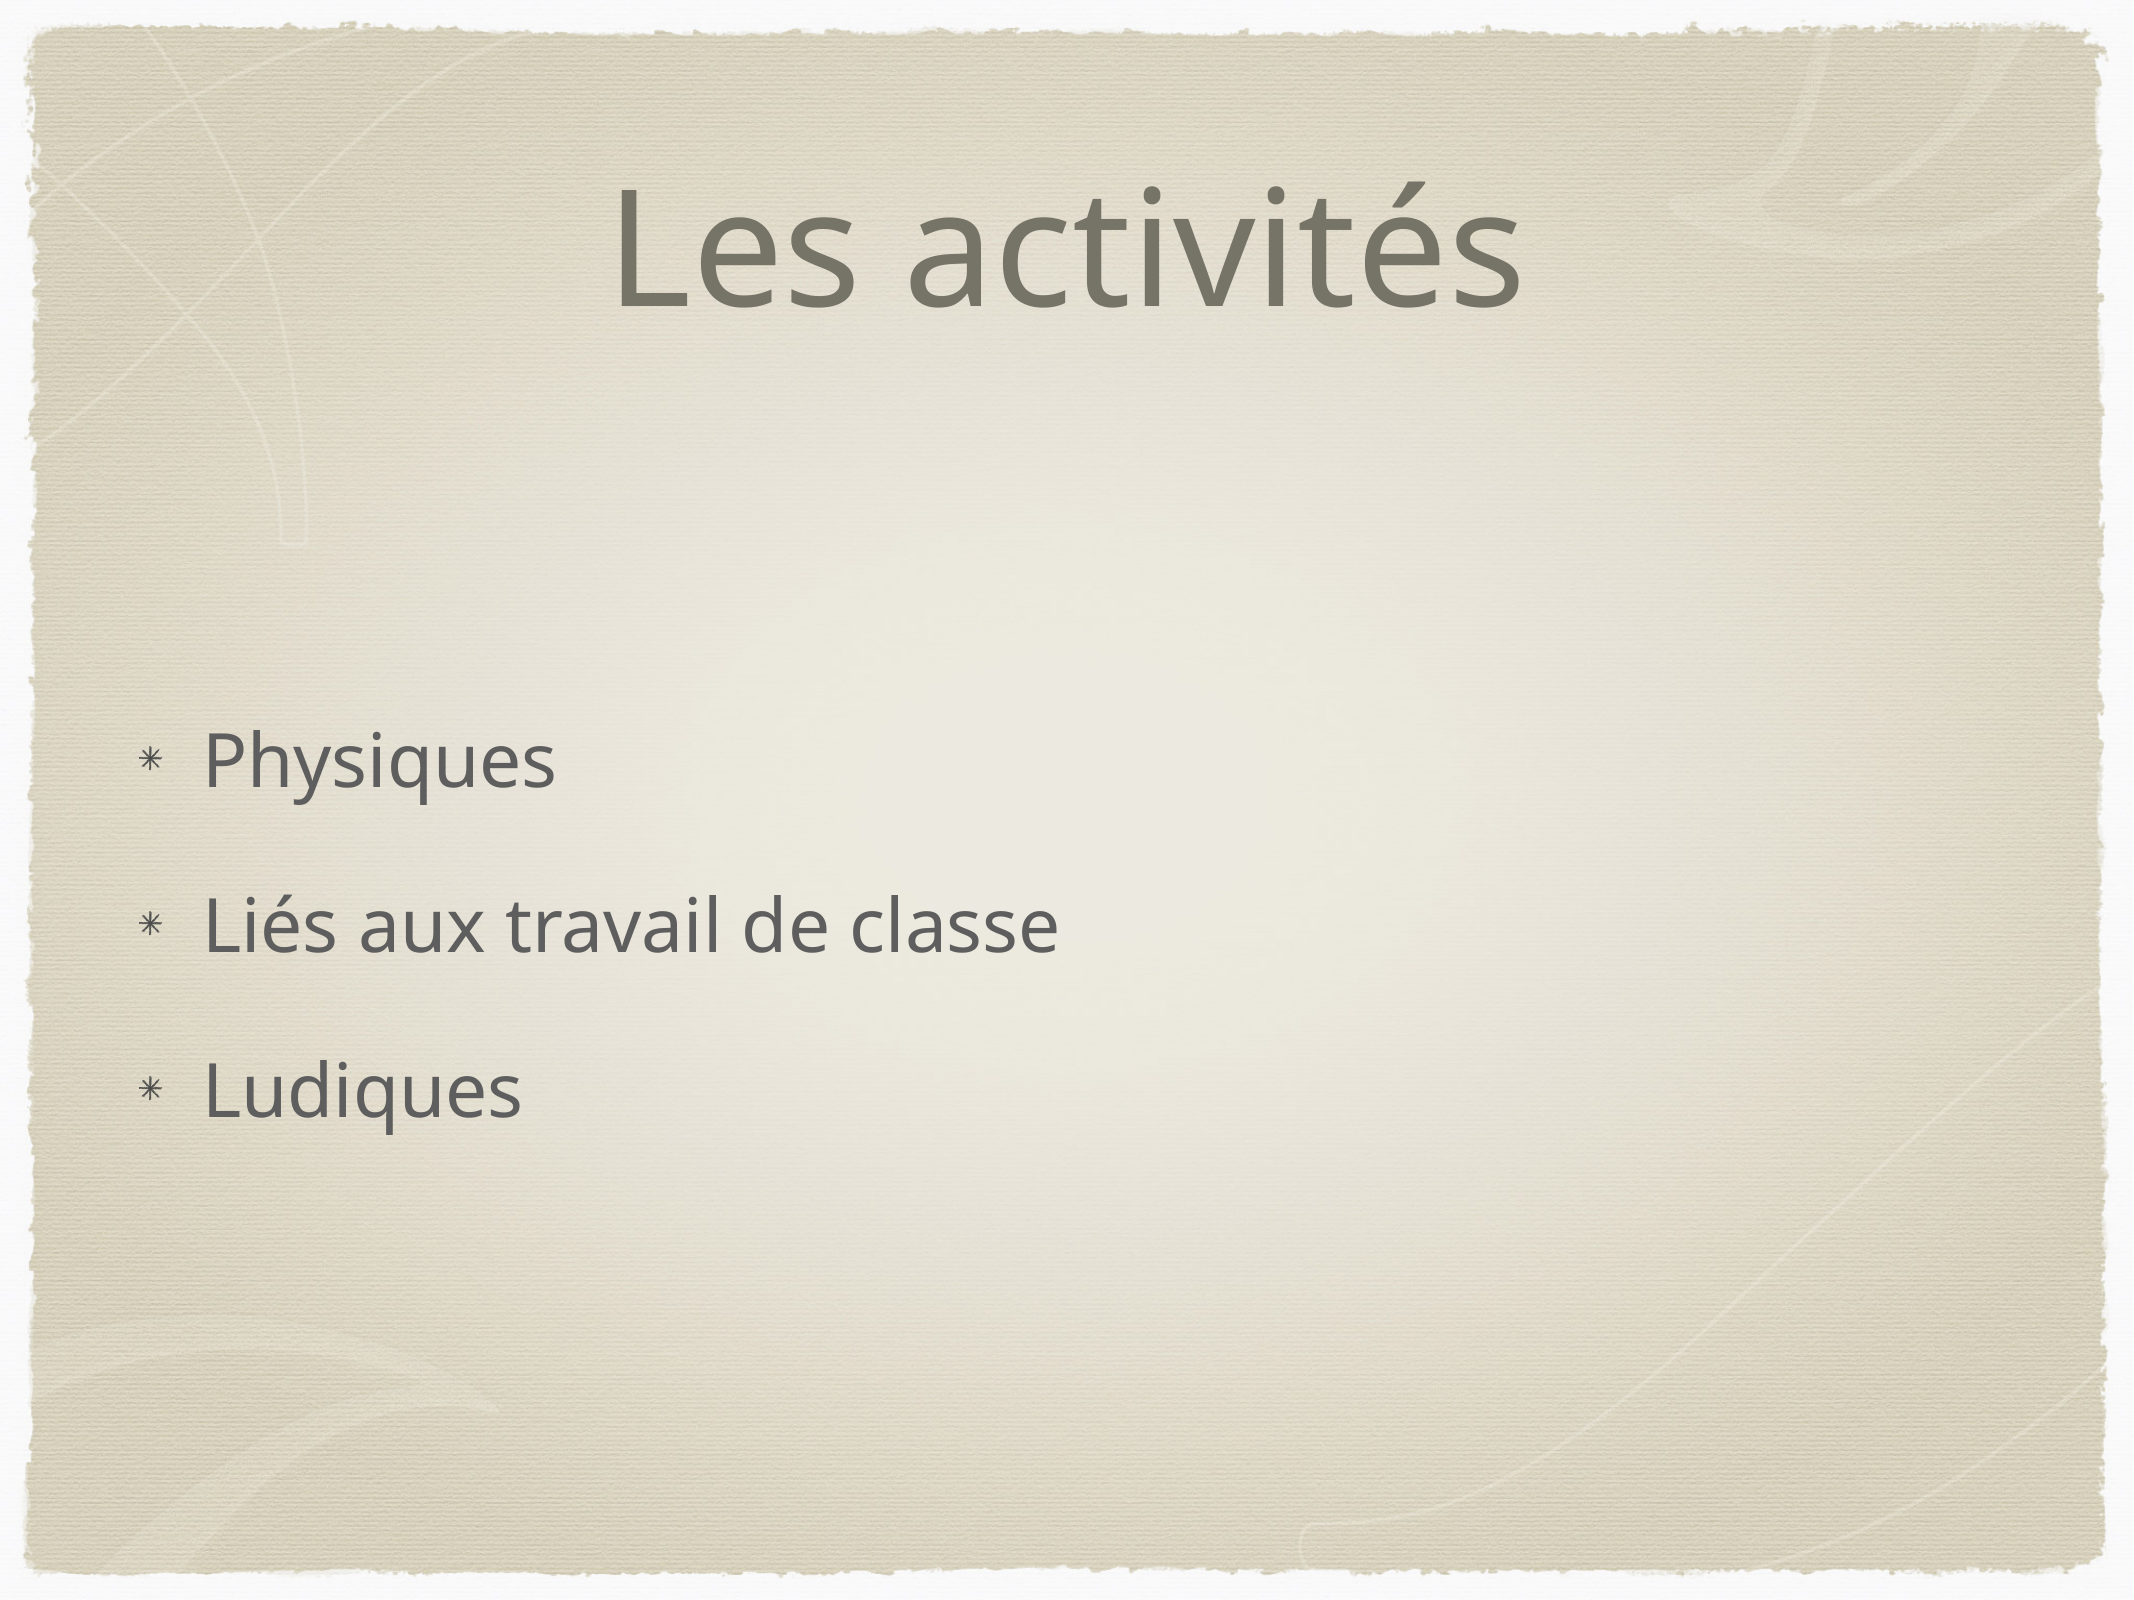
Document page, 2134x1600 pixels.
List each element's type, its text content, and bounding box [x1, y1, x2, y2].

picture [0, 0, 2134, 1600]
list Physiques Liés aux travail de classe Ludiques [128, 453, 2005, 1393]
title Les activités [128, 41, 2005, 443]
